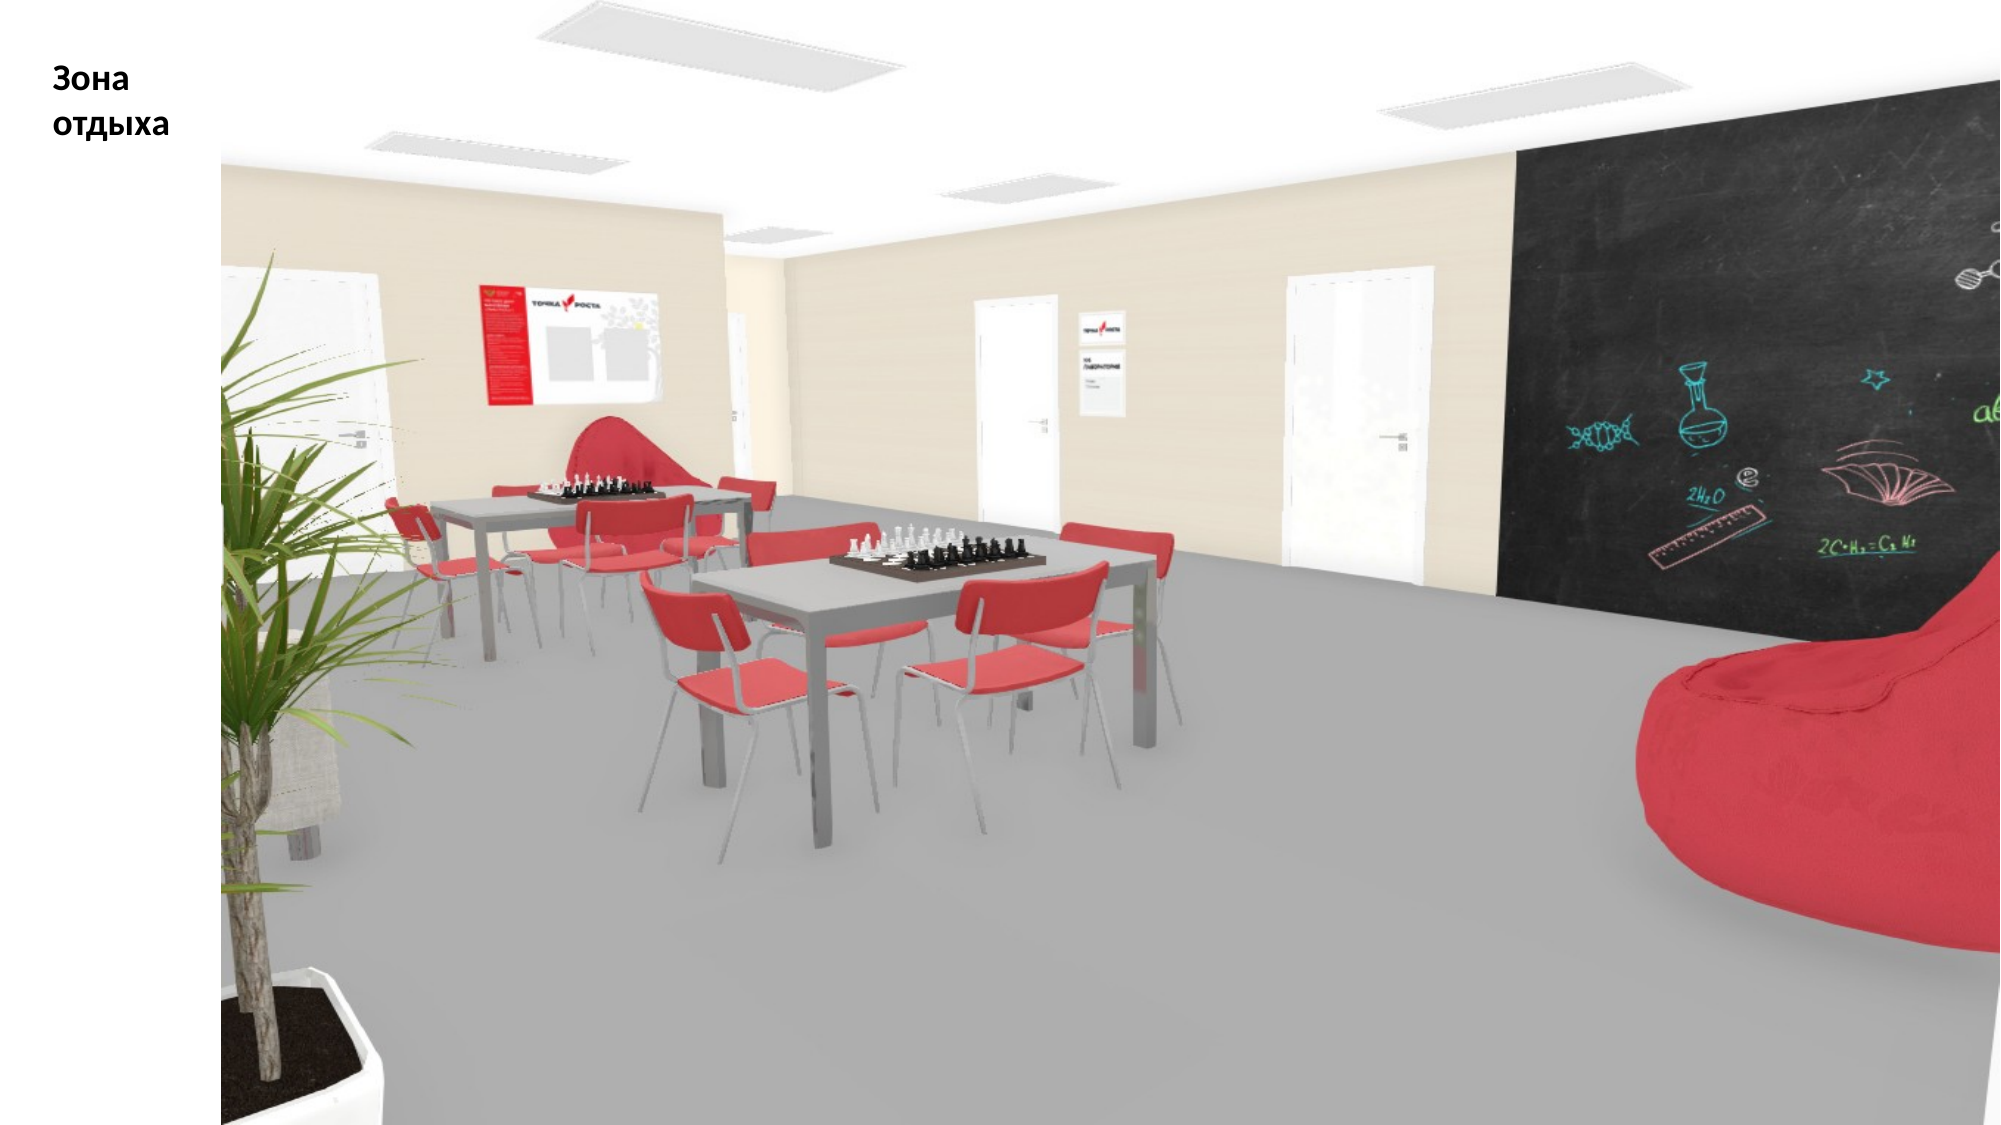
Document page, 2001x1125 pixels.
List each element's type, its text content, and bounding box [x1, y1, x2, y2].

picture [221, 0, 2000, 1125]
text_box Зона отдыха [37, 45, 221, 151]
